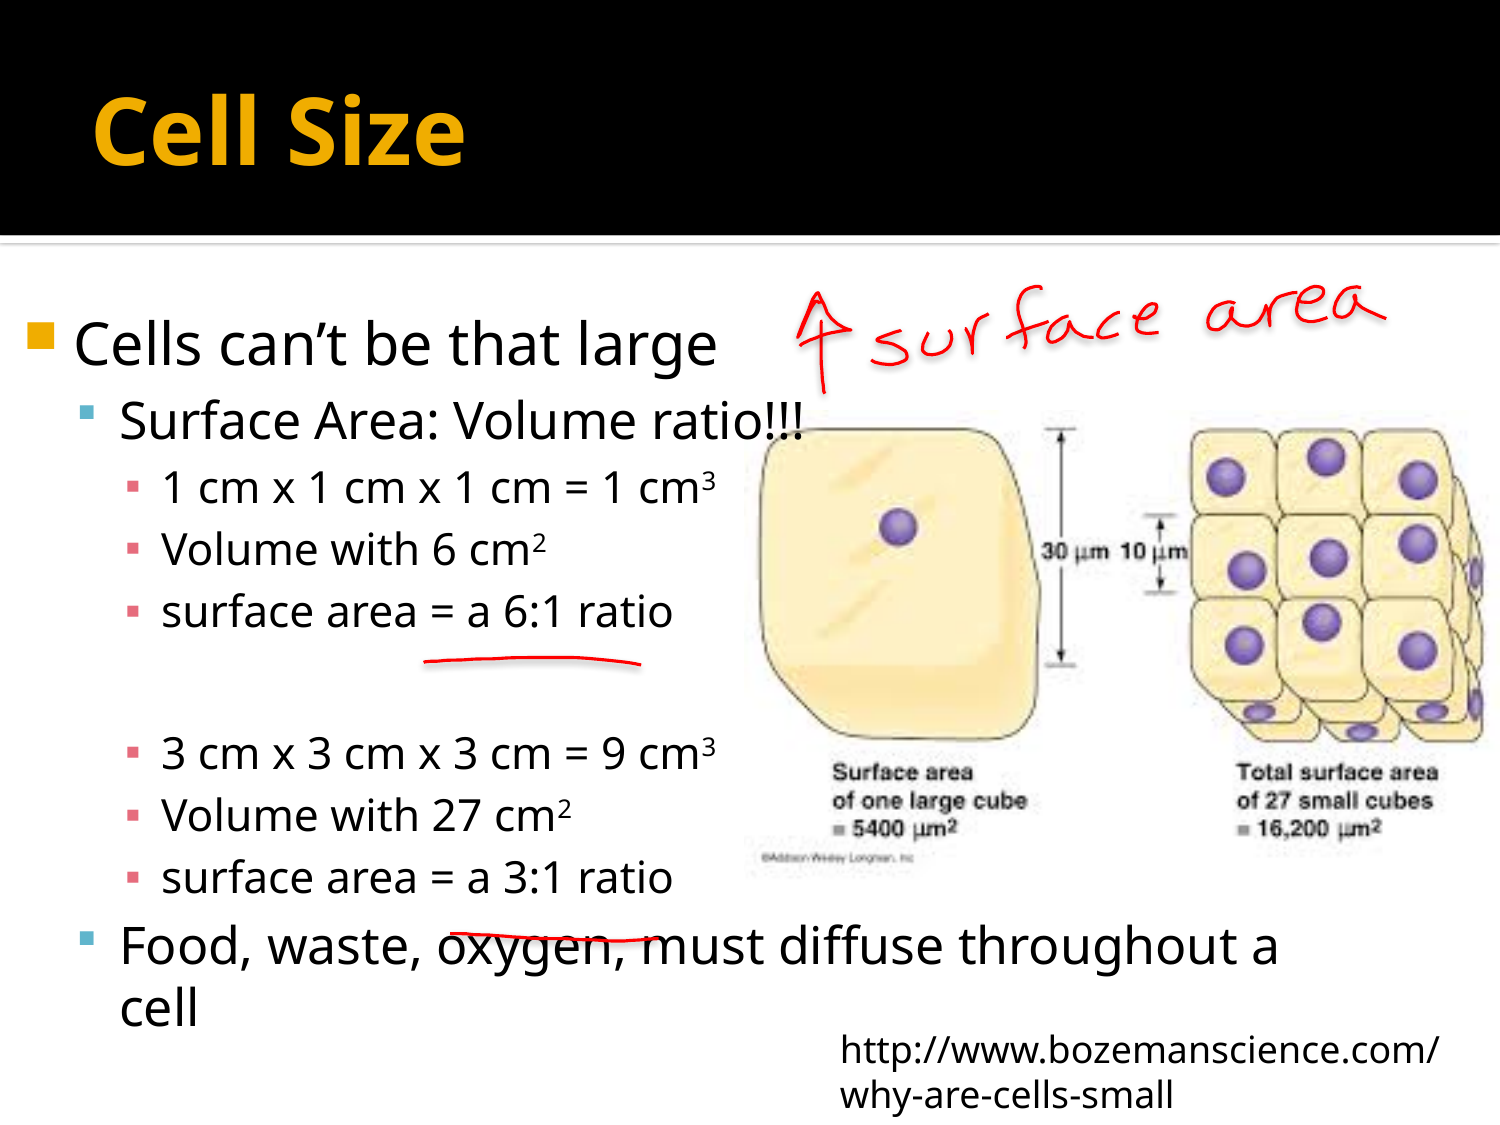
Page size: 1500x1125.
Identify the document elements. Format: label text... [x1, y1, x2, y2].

text_box [450, 929, 659, 945]
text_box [797, 286, 1387, 394]
list Cells can’t be that large Surface Area: Volume ratio!!! 1 cm x 1 cm x 1 cm = 1 cm3 Volume with 6 cm2 surface area = a 6:1 ratio 3 cm x 3 cm x 3 cm = 9 cm3 Volume with 27 cm2 surface area = a 3:1 ratio Food, waste, oxygen, must diffuse throughout a cell [0, 291, 1345, 1050]
title Cell Size [75, 25, 1425, 231]
text_box [421, 653, 642, 669]
picture [744, 410, 1500, 882]
text_box http://www.bozemanscience.com/why-are-cells-small [749, 1018, 1500, 1124]
